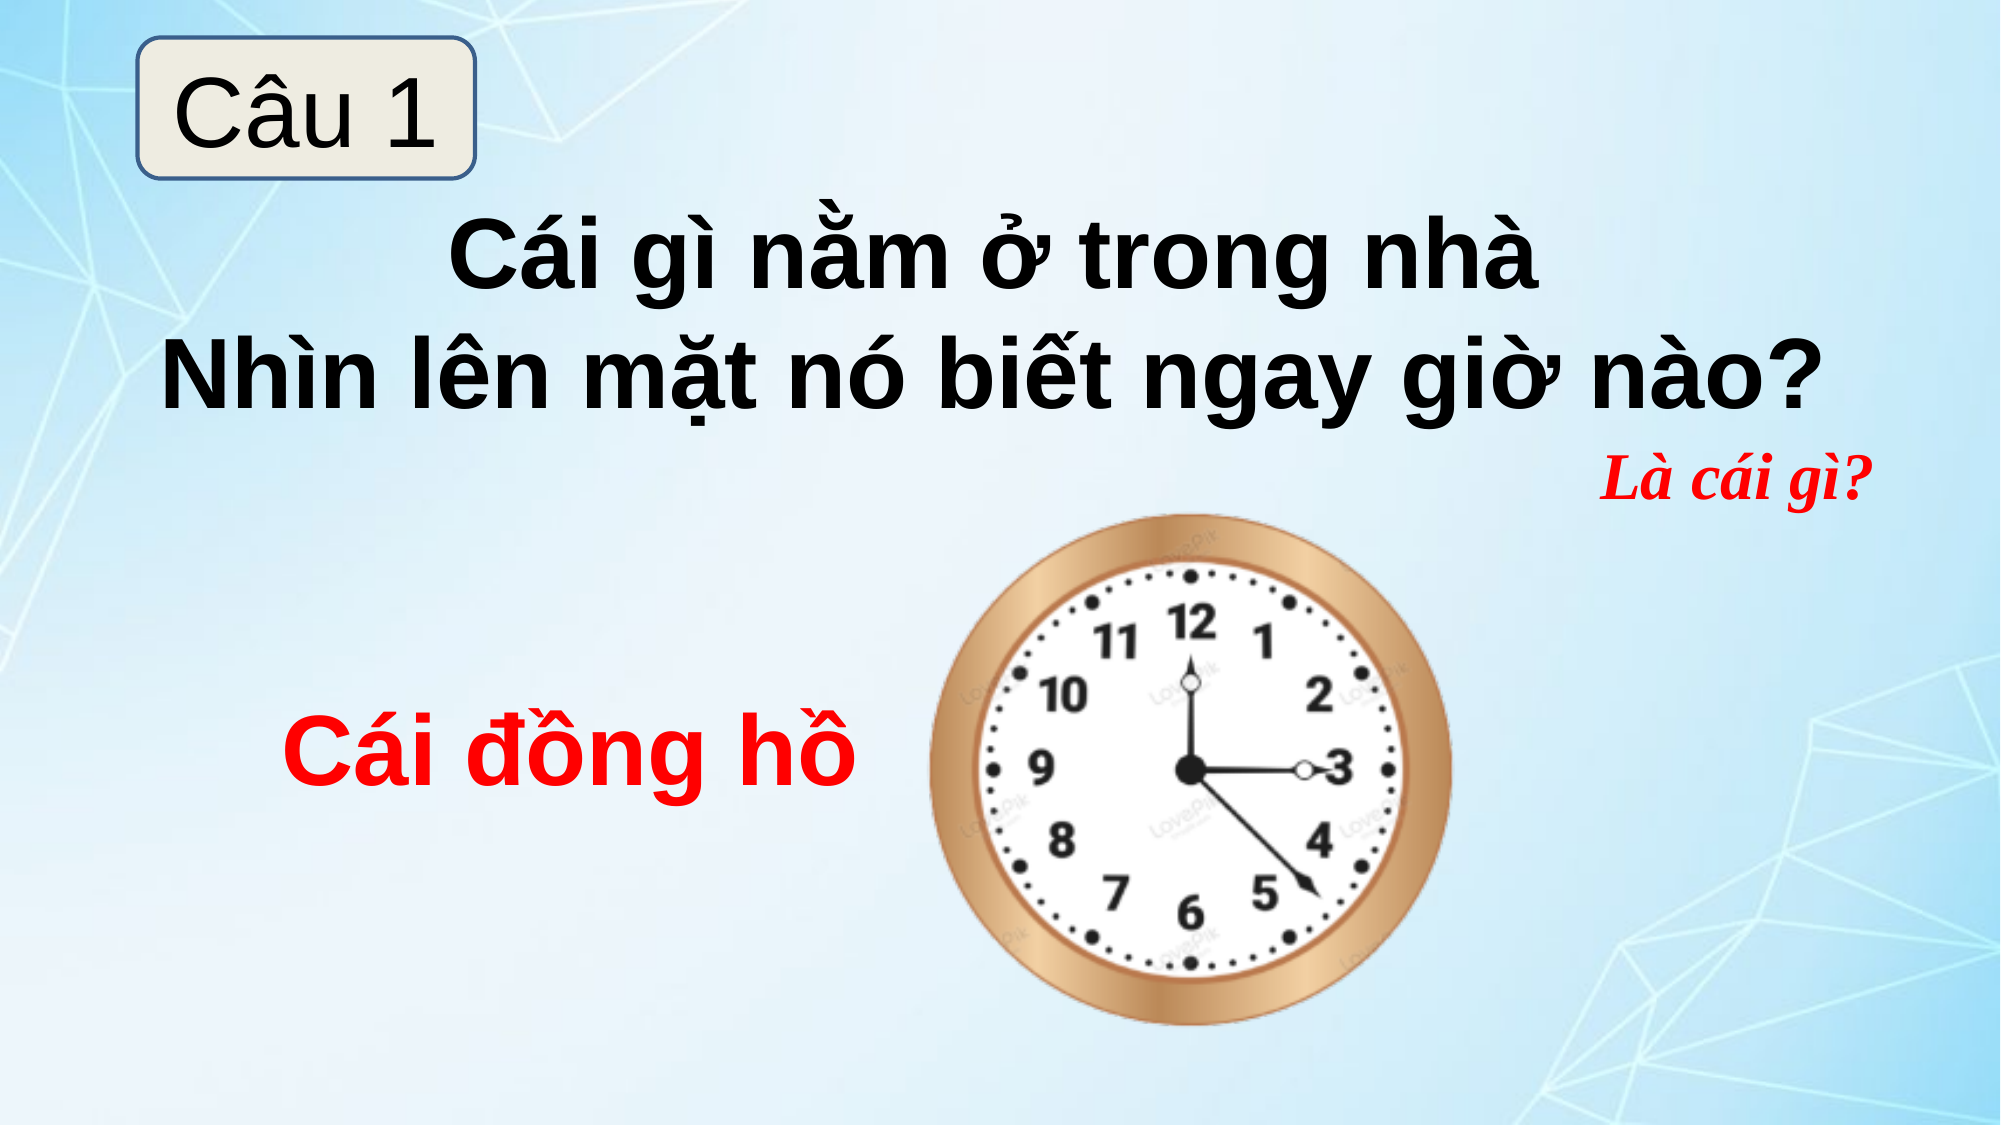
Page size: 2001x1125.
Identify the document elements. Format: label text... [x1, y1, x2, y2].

text_box Là cái gì? [1585, 425, 1891, 520]
picture [0, 0, 2001, 1125]
text_box Cái đồng hồ [239, 675, 894, 815]
text_box Câu 1 [135, 35, 478, 181]
text_box Cái gì nằm ở trong nhà Nhìn lên mặt nó biết ngay giờ nào? [49, 178, 1938, 439]
